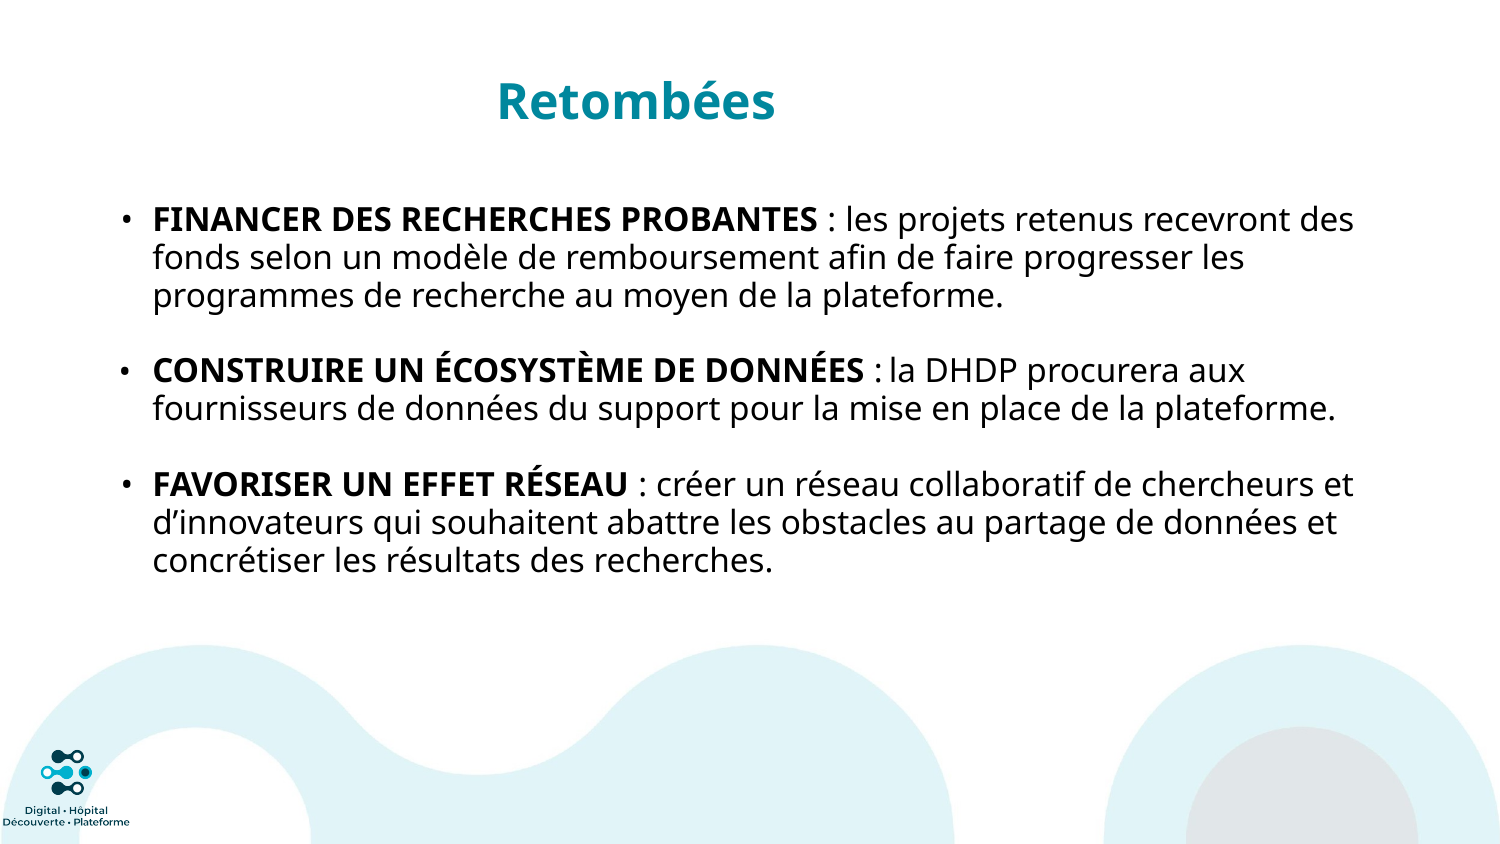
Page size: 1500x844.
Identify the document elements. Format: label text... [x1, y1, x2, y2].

title Retombées [481, 29, 1500, 170]
list FINANCER DES RECHERCHES PROBANTES : les projets retenus recevront des fonds selon un modèle de remboursement afin de faire progresser les programmes de recherche au moyen de la plateforme. CONSTRUIRE UN ÉCOSYSTÈME DE DONNÉES : la DHDP procurera aux fournisseurs de données du support pour la mise en place de la plateforme. FAVORISER UN EFFET RÉSEAU : créer un réseau collaboratif de chercheurs et d’innovateurs qui souhaitent abattre les obstacles au partage de données et concrétiser les résultats des recherches. [103, 195, 1400, 765]
picture [0, 0, 1500, 844]
